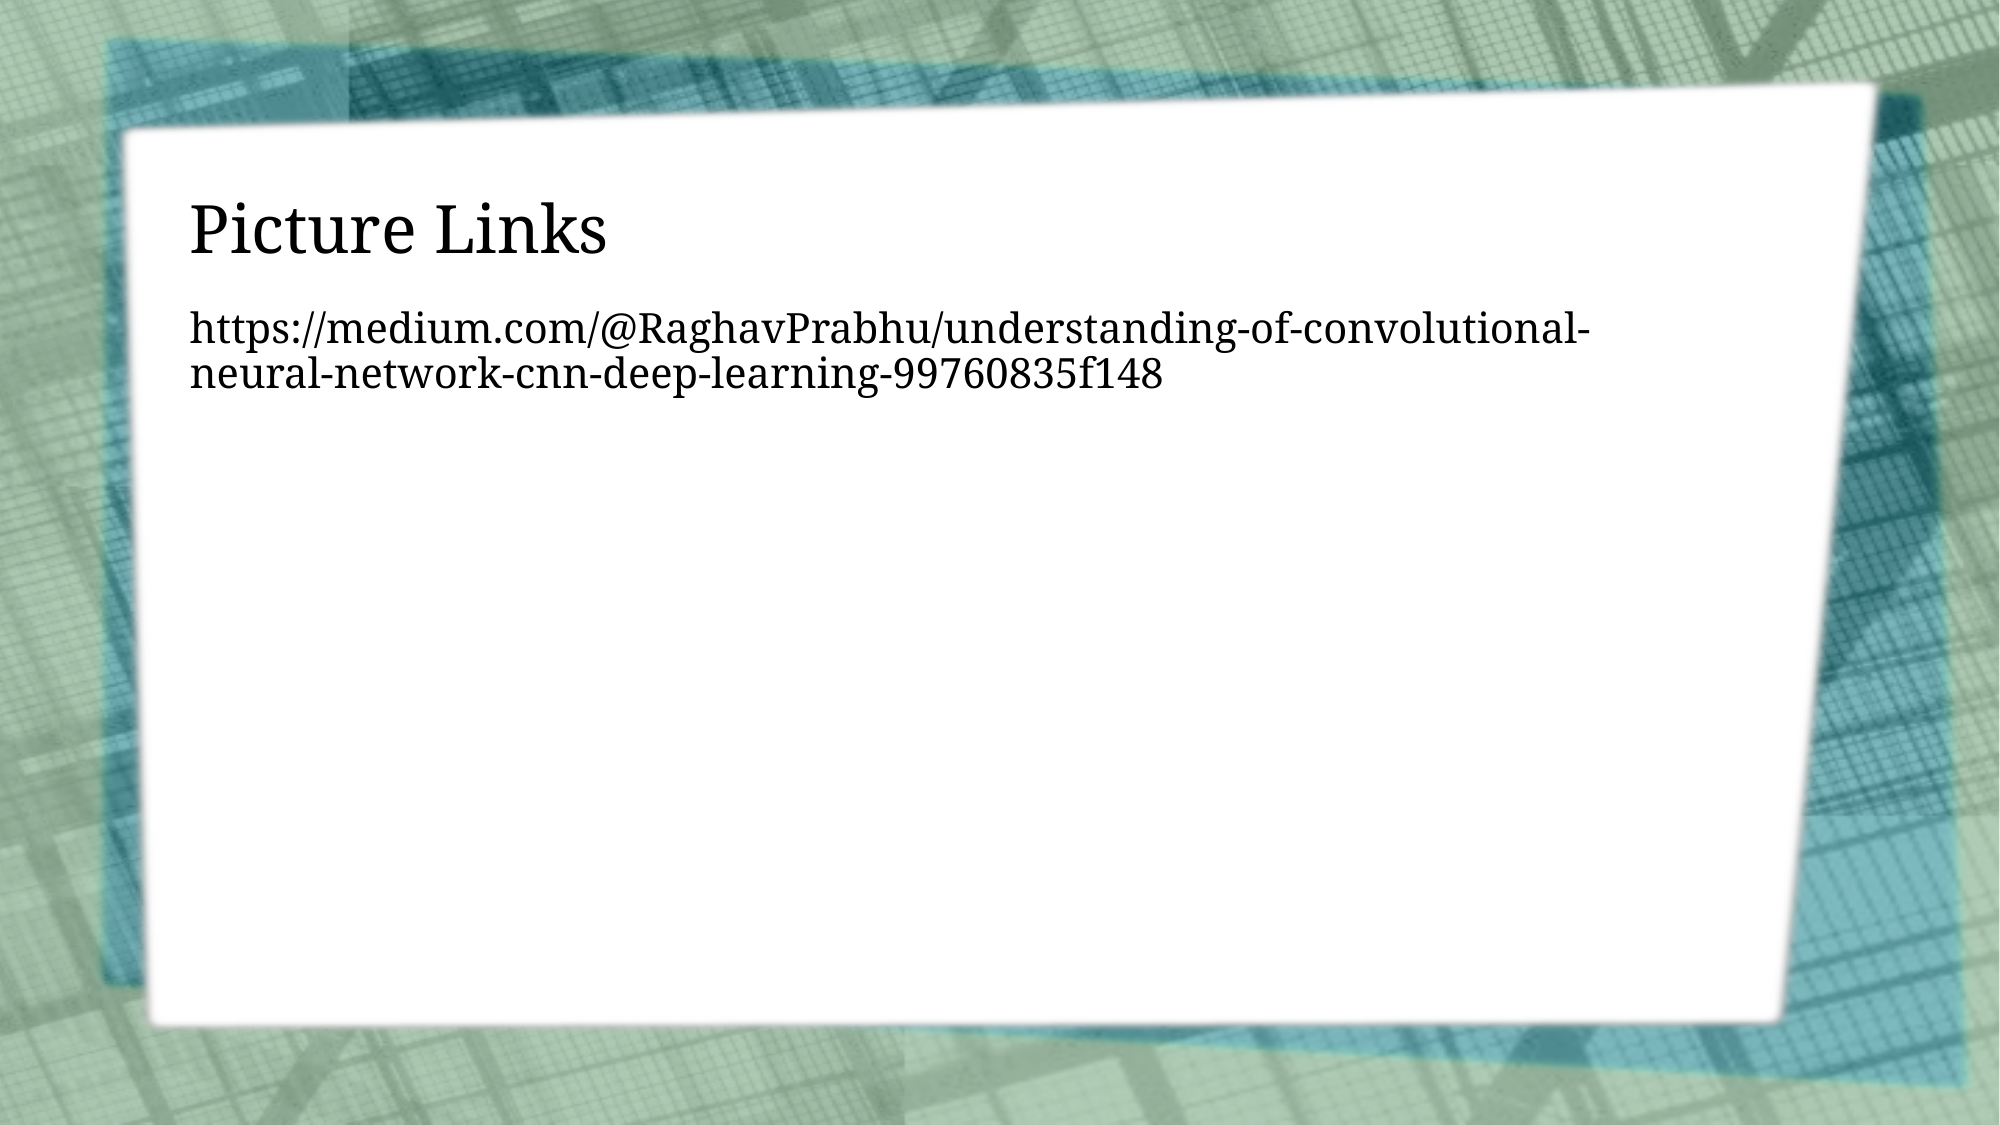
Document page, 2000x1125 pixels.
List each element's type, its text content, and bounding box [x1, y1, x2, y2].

picture [0, 0, 2000, 1125]
title Picture Links [174, 87, 1750, 275]
list https://medium.com/@RaghavPrabhu/understanding-of-convolutional-neural-network-cnn-deep-learning-99760835f148 [174, 299, 1750, 988]
